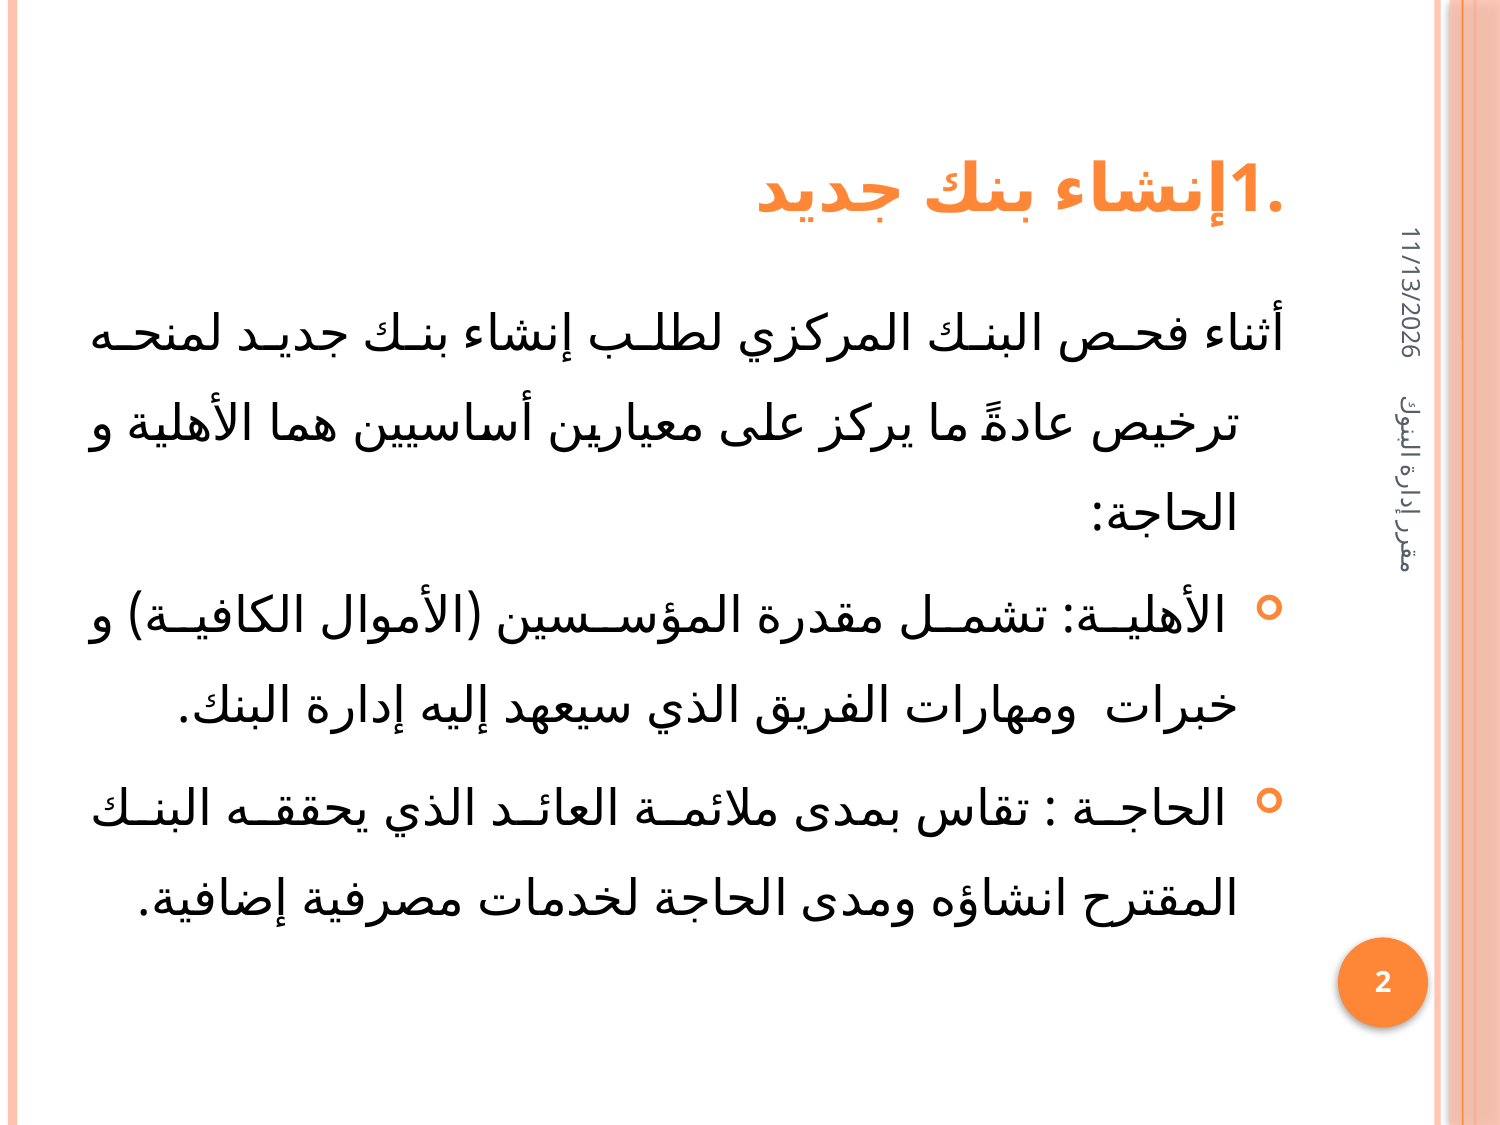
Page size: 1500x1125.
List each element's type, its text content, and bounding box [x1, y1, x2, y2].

title .1إنشاء بنك جديد [75, 45, 1300, 233]
slide_number 2 [1333, 940, 1434, 1027]
footer مقرر إدارة البنوك [1379, 380, 1440, 906]
list أثناء فحص البنك المركزي لطلب إنشاء بنك جديد لمنحه ترخيص عادةً ما يركز على معيارين أساسيين هما الأهلية و الحاجة: الأهلية: تشمل مقدرة المؤسسين (الأموال الكافية) و خبرات ومهارات الفريق الذي سيعهد إليه إدارة البنك. الحاجة : تقاس بمدى ملائمة العائد الذي يحققه البنك المقترح انشاؤه ومدى الحاجة لخدمات مصرفية إضافية. [75, 262, 1300, 1062]
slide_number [1378, 43, 1442, 374]
